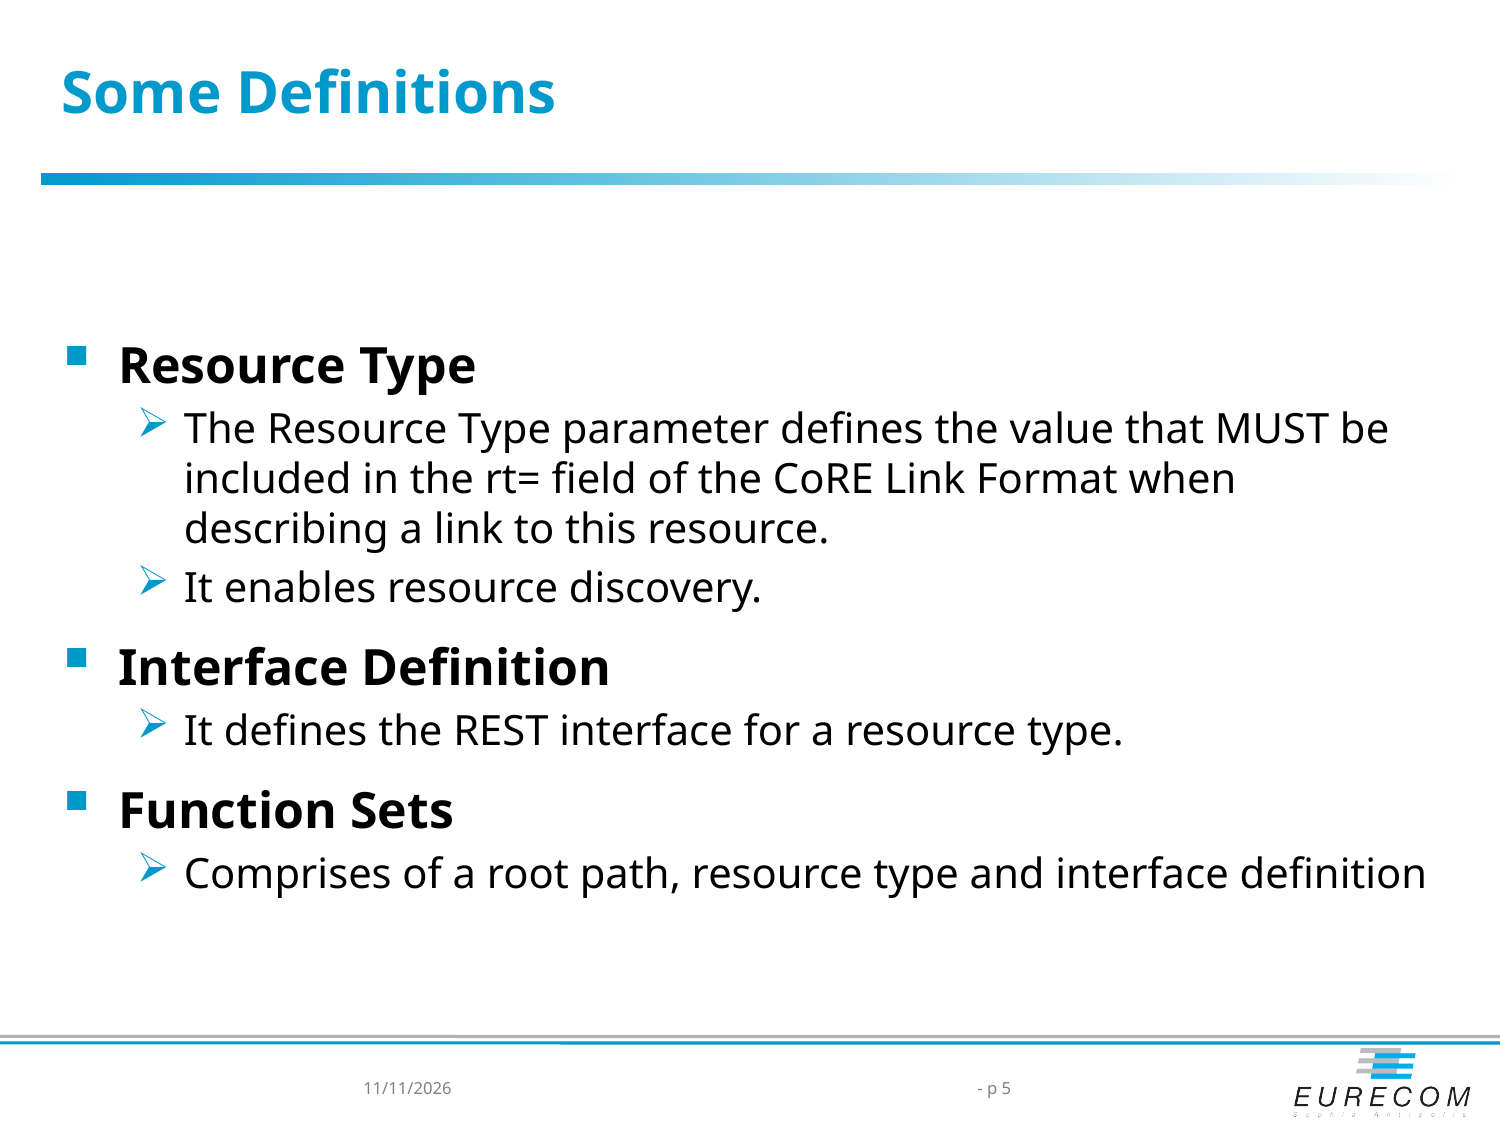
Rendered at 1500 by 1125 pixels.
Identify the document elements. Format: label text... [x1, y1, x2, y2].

slide_number - p 5 [962, 1070, 1081, 1103]
title Some Definitions [46, 18, 1460, 162]
picture [1293, 1048, 1477, 1118]
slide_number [348, 1070, 526, 1103]
list Resource Type The Resource Type parameter defines the value that MUST be included in the rt= field of the CoRE Link Format when describing a link to this resource. It enables resource discovery. Interface Definition It defines the REST interface for a resource type. Function Sets Comprises of a root path, resource type and interface definition [46, 208, 1459, 1024]
